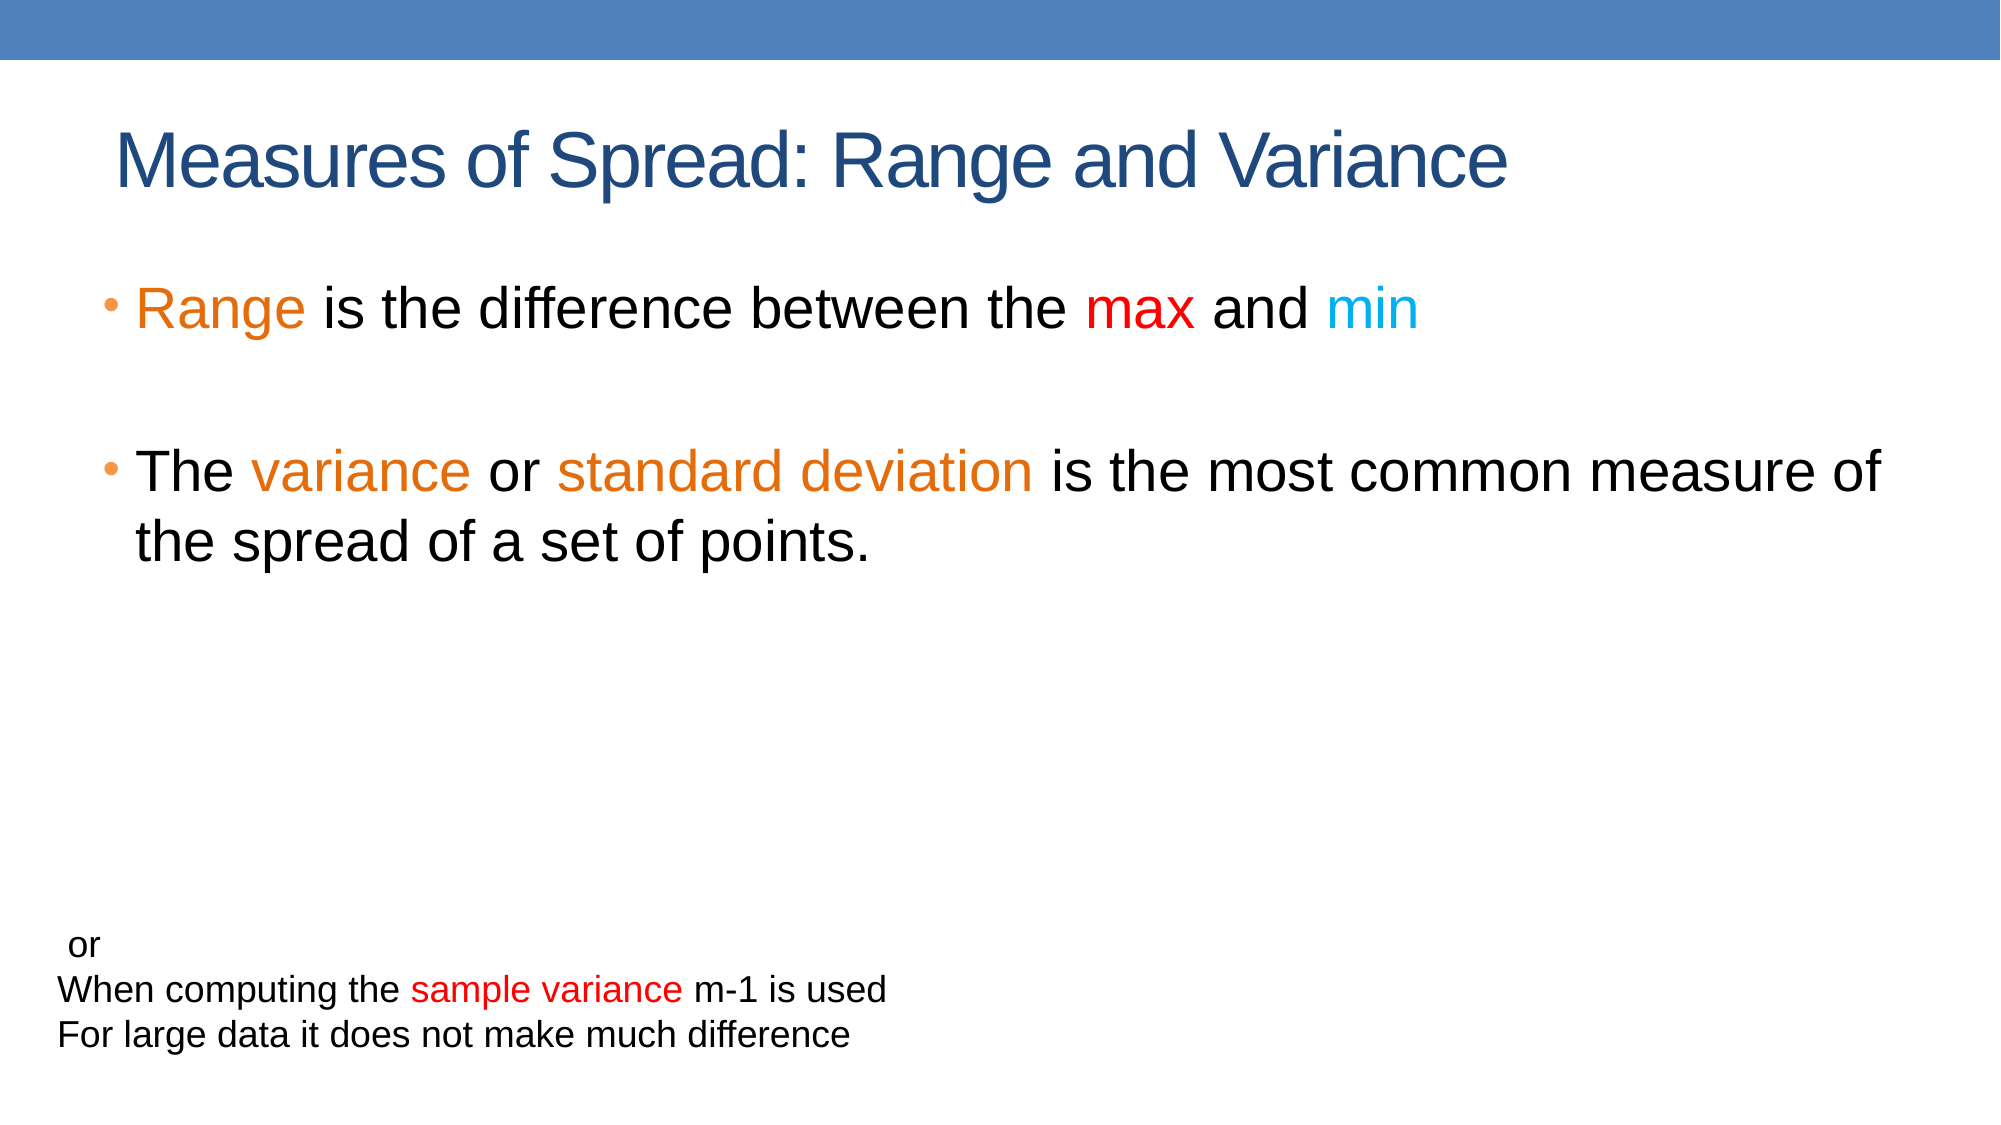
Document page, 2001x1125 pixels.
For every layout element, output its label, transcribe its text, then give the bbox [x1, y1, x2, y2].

title Measures of Spread: Range and Variance [99, 99, 1525, 213]
